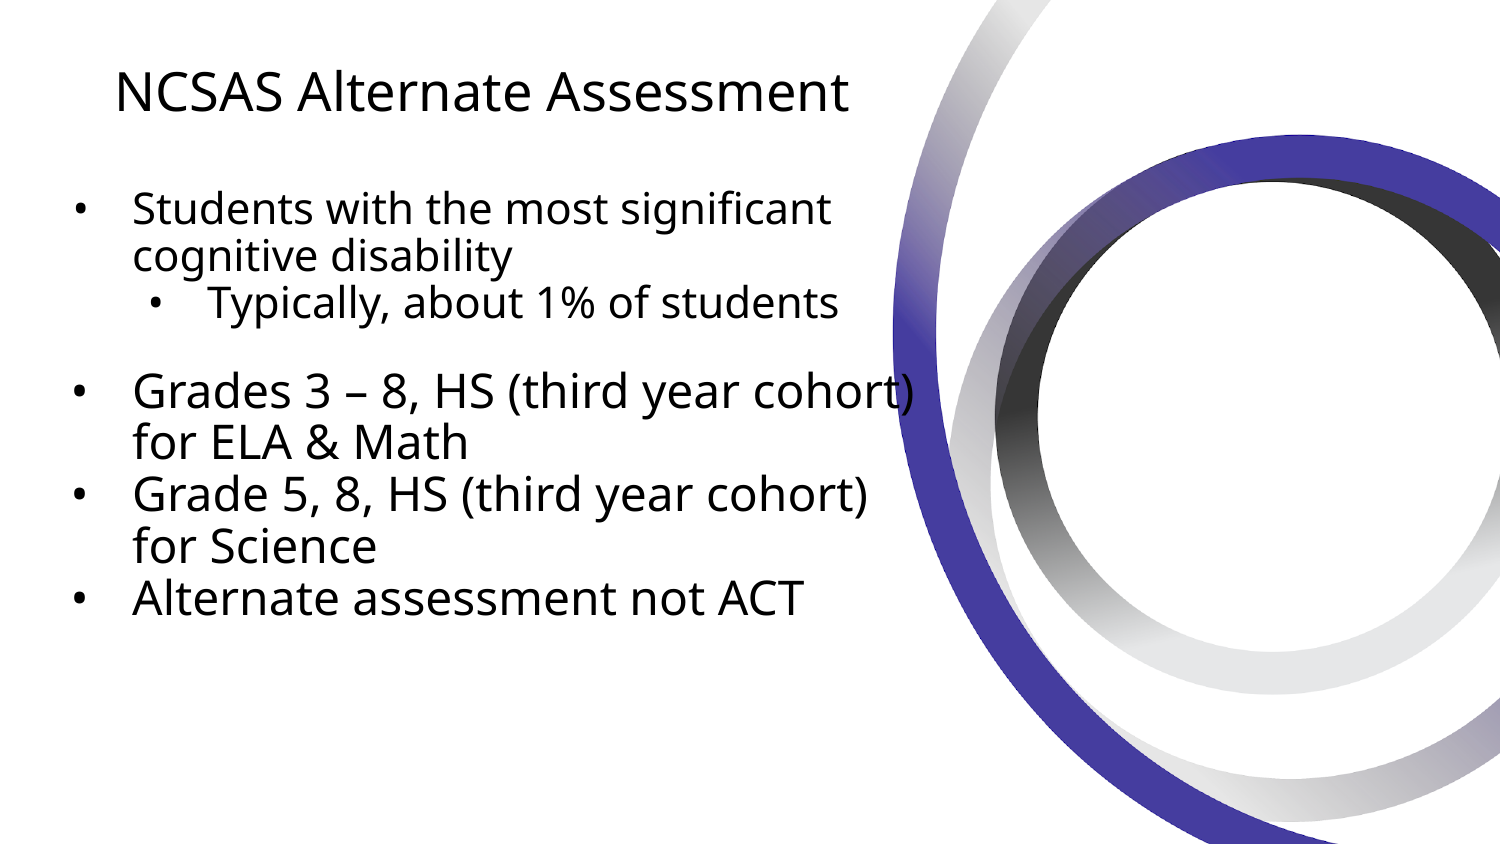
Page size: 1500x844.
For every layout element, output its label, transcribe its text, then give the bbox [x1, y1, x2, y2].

picture [0, 0, 1500, 844]
title NCSAS Alternate Assessment [103, 44, 877, 144]
list Students with the most significant cognitive disability Typically, about 1% of students Grades 3 – 8, HS (third year cohort) for ELA & Math Grade 5, 8, HS (third year cohort) for Science Alternate assessment not ACT [45, 181, 931, 775]
